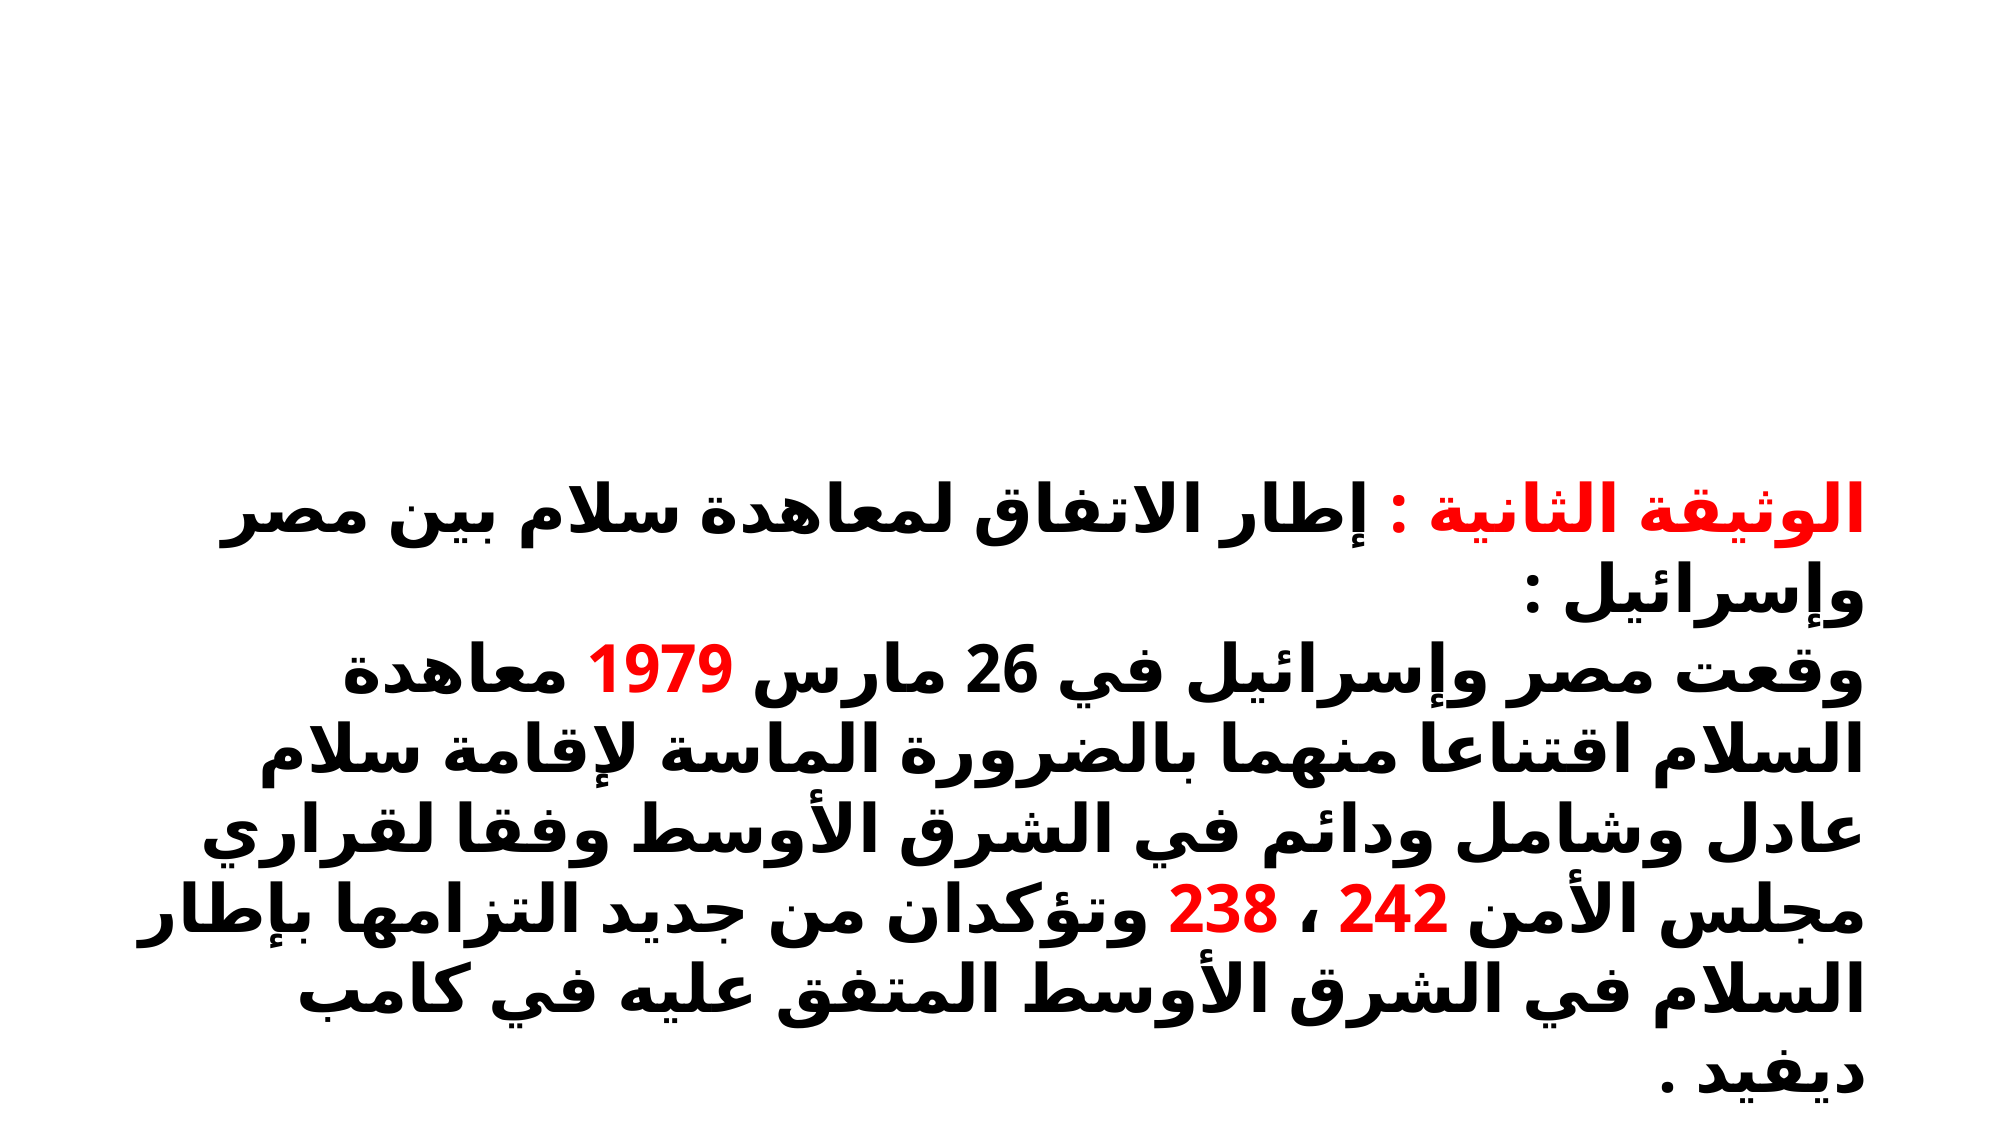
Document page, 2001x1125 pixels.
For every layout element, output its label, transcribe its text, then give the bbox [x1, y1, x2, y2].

text_box الوثيقة الثانية : إطار الاتفاق لمعاهدة سلام بين مصر وإسرائيل : وقعت مصر وإسرائيل في 26 مارس 1979 معاهدة السلام اقتناعا منهما بالضرورة الماسة لإقامة سلام عادل وشامل ودائم في الشرق الأوسط وفقا لقراري مجلس الأمن 242 ، 238 وتؤكدان من جديد التزامها بإطار السلام في الشرق الأوسط المتفق عليه في كامب ديفيد . [117, 378, 1883, 1113]
